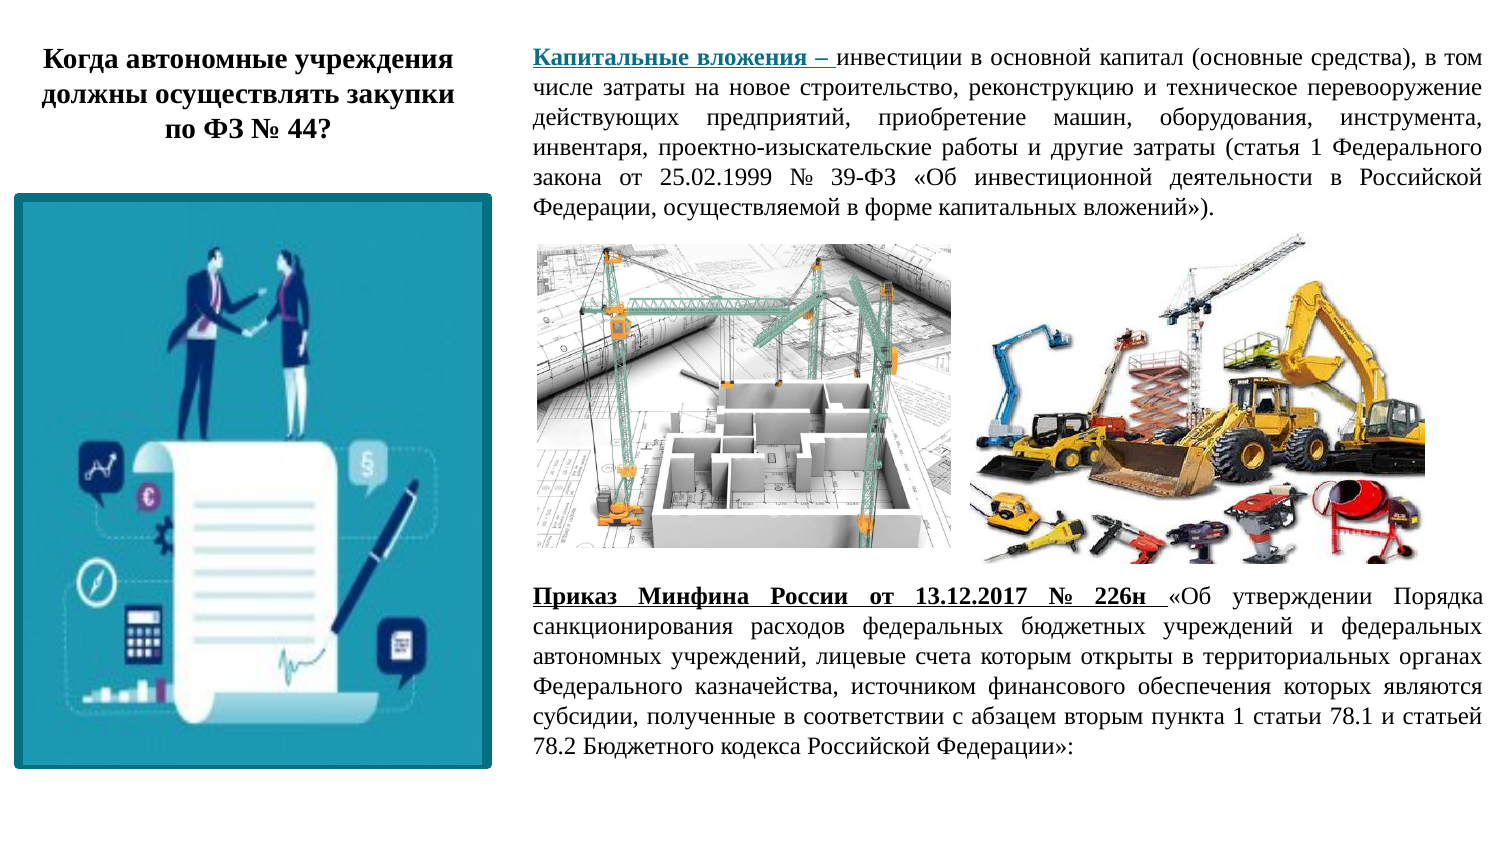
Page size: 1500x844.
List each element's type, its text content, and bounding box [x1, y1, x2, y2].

picture [969, 232, 1425, 564]
picture [23, 202, 482, 765]
picture [537, 244, 952, 549]
text_box Капитальные вложения – инвестиции в основной капитал (основные средства), в том числе затраты на новое строительство, реконструкцию и техническое перевооружение действующих предприятий, приобретение машин, оборудования, инструмента, инвентаря, проектно-изыскательские работы и другие затраты (статья 1 Федерального закона от 25.02.1999 № 39-ФЗ «Об инвестиционной деятельности в Российской Федерации, осуществляемой в форме капитальных вложений»). Приказ Минфина России от 13.12.2017 № 226н «Об утверждении Порядка санкционирования расходов федеральных бюджетных учреждений и федеральных автономных учреждений, лицевые счета которым открыты в территориальных органах Федерального казначейства, источником финансового обеспечения которых являются субсидии, полученные в соответствии с абзацем вторым пункта 1 статьи 78.1 и статьей 78.2 Бюджетного кодекса Российской Федерации»: [518, 33, 1499, 844]
text_box Когда автономные учреждения должны осуществлять закупки по ФЗ № 44? [18, 32, 479, 152]
text_box [16, 195, 489, 766]
